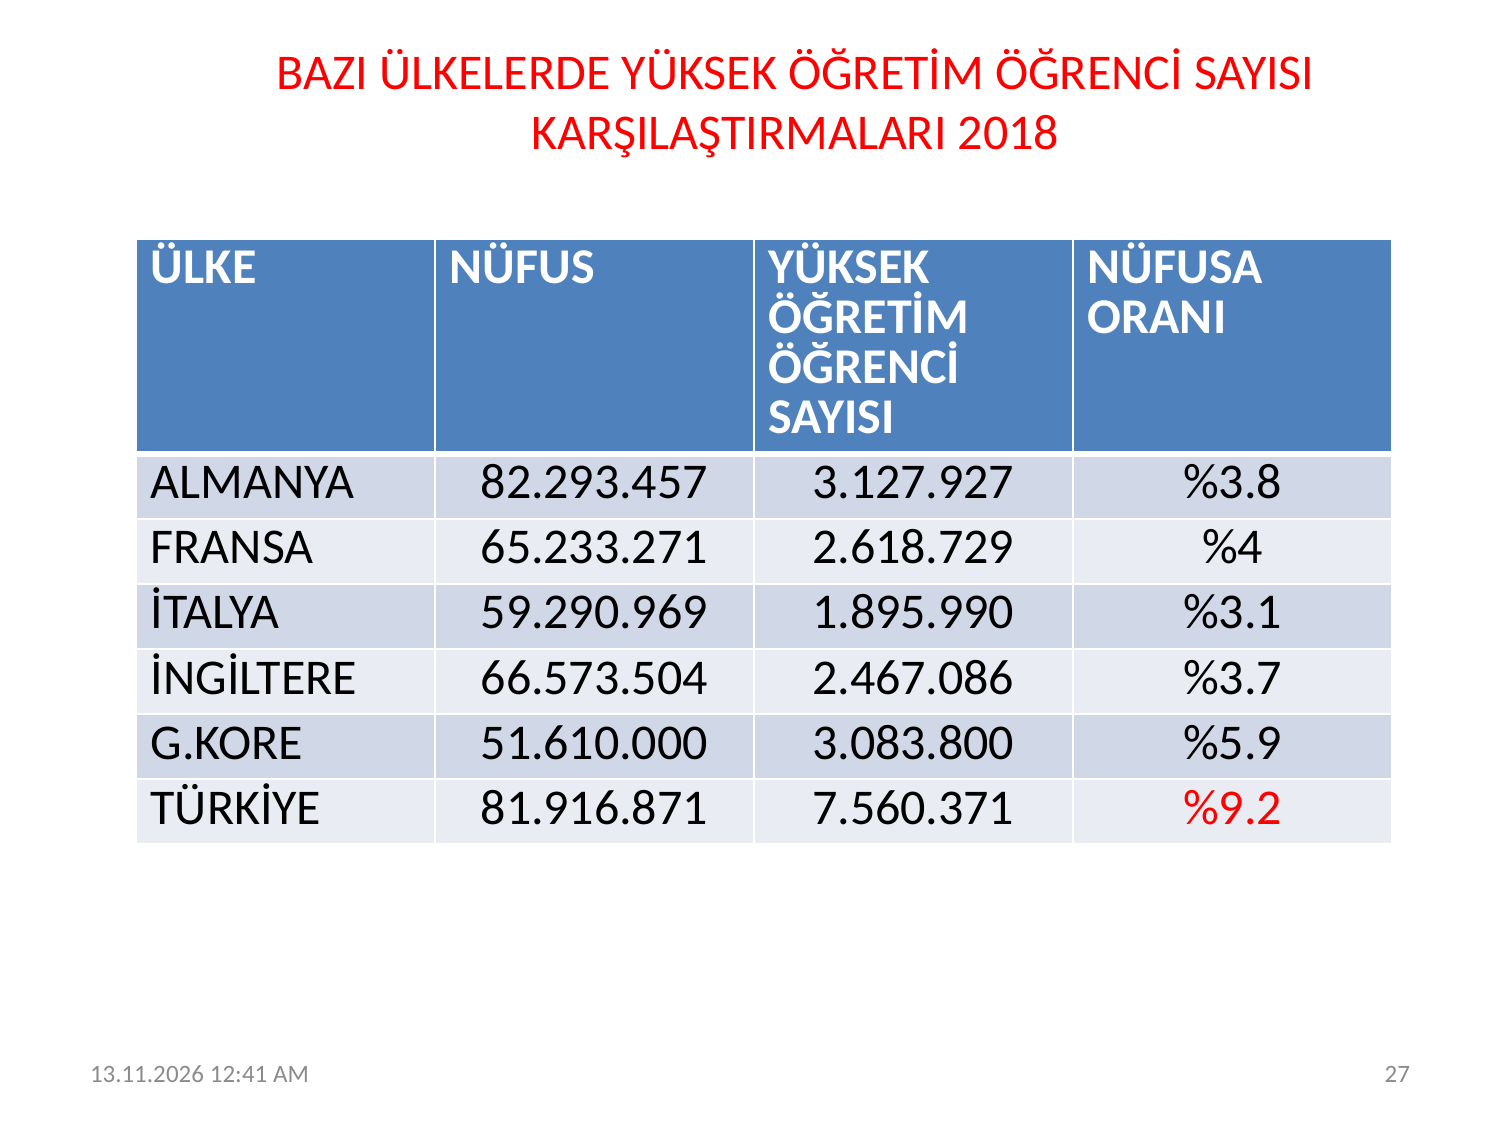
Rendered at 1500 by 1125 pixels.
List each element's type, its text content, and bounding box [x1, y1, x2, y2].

table_cell 1.895.990 [755, 585, 1072, 648]
slide_number 27 [1074, 1042, 1425, 1103]
table_cell İTALYA [137, 585, 434, 648]
table_cell 3.127.927 [755, 457, 1072, 518]
table_cell %4 [1074, 520, 1391, 583]
table_cell %3.8 [1074, 457, 1391, 518]
table_cell 81.916.871 [436, 780, 753, 843]
table_cell 7.560.371 [755, 780, 1072, 843]
table_cell 51.610.000 [436, 715, 753, 778]
title BAZI ÜLKELERDE YÜKSEK ÖĞRETİM ÖĞRENCİ SAYISI KARŞILAŞTIRMALARI 2018 [199, 35, 1393, 164]
table_header ÜLKE [137, 240, 434, 451]
table_cell 2.467.086 [755, 650, 1072, 713]
table_cell 2.618.729 [755, 520, 1072, 583]
table_header NÜFUS [436, 240, 753, 451]
table_cell 3.083.800 [755, 715, 1072, 778]
table_header YÜKSEK ÖĞRETİM ÖĞRENCİ SAYISI [755, 240, 1072, 451]
table_cell %5.9 [1074, 715, 1391, 778]
table_cell %9.2 [1074, 780, 1391, 843]
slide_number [75, 1042, 425, 1103]
table_cell 59.290.969 [436, 585, 753, 648]
table_cell 65.233.271 [436, 520, 753, 583]
table_cell %3.1 [1074, 585, 1391, 648]
table_cell FRANSA [137, 520, 434, 583]
table_cell TÜRKİYE [137, 780, 434, 843]
table_header NÜFUSA ORANI [1074, 240, 1391, 451]
table_cell 66.573.504 [436, 650, 753, 713]
table_cell G.KORE [137, 715, 434, 778]
table_cell ALMANYA [137, 457, 434, 518]
table_cell 82.293.457 [436, 457, 753, 518]
table_cell İNGİLTERE [137, 650, 434, 713]
table_cell %3.7 [1074, 650, 1391, 713]
